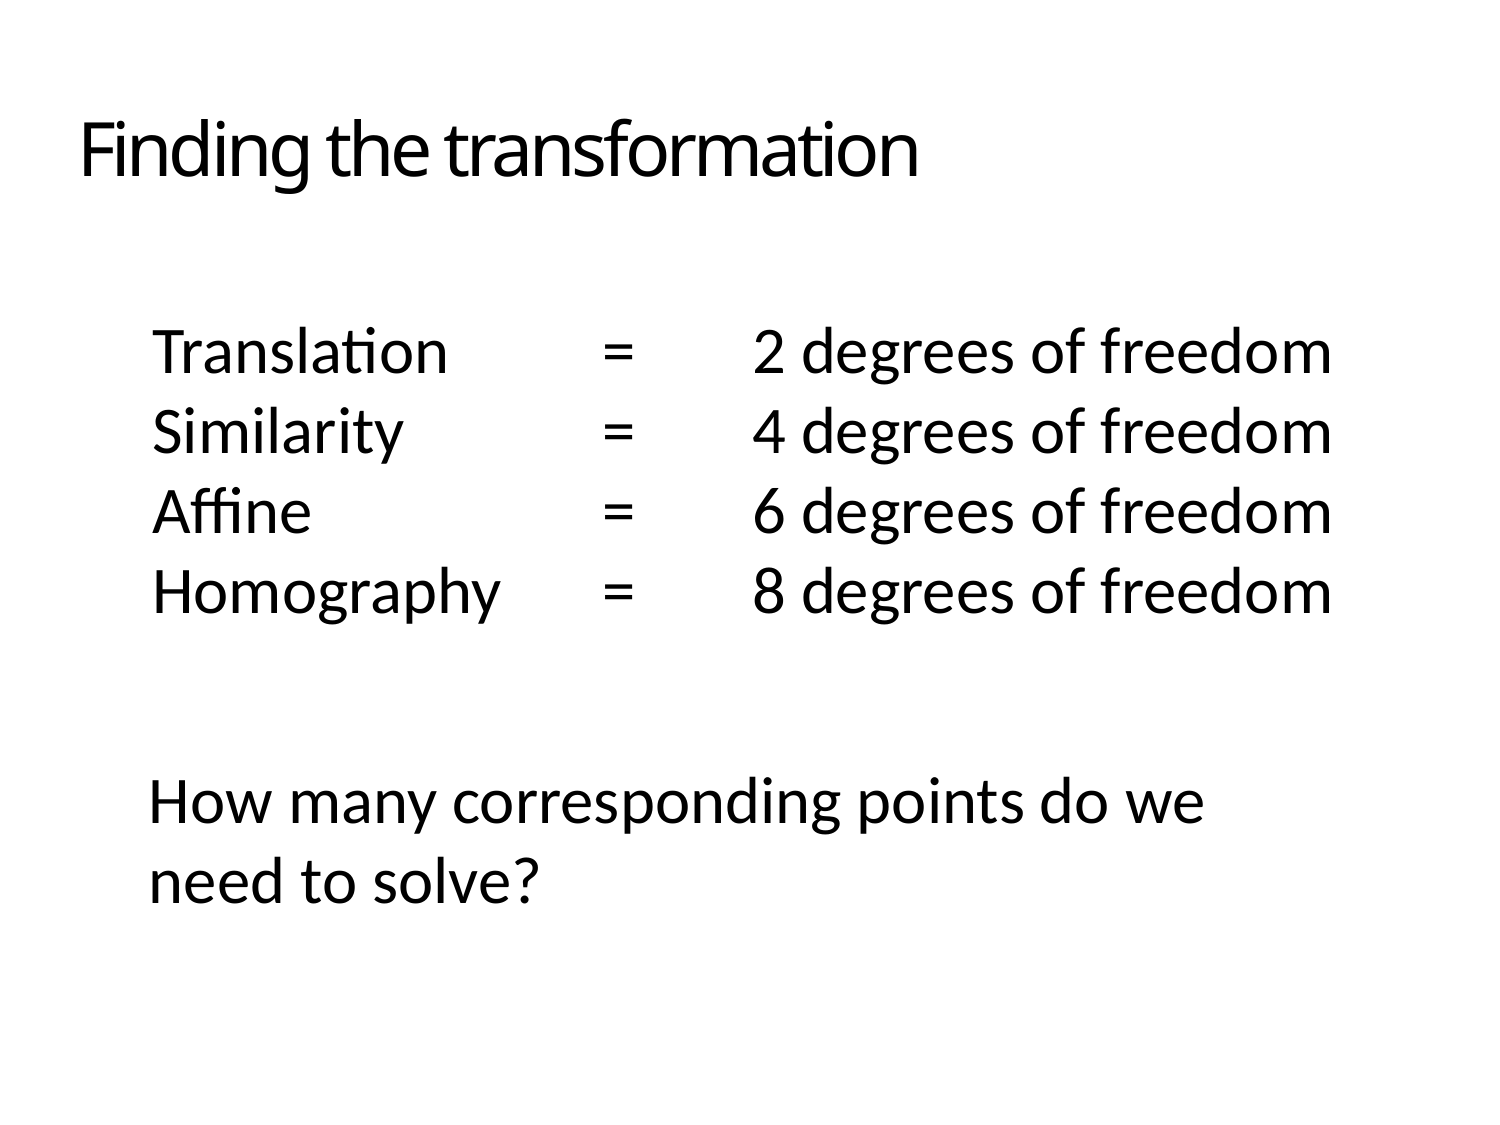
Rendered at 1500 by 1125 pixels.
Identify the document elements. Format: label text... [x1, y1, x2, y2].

text_box Translation = 2 degrees of freedom Similarity = 4 degrees of freedom Affine = 6 degrees of freedom Homography = 8 degrees of freedom [137, 299, 1375, 635]
text_box Finding the transformation [62, 93, 1425, 199]
text_box How many corresponding points do we need to solve? [134, 749, 1372, 924]
